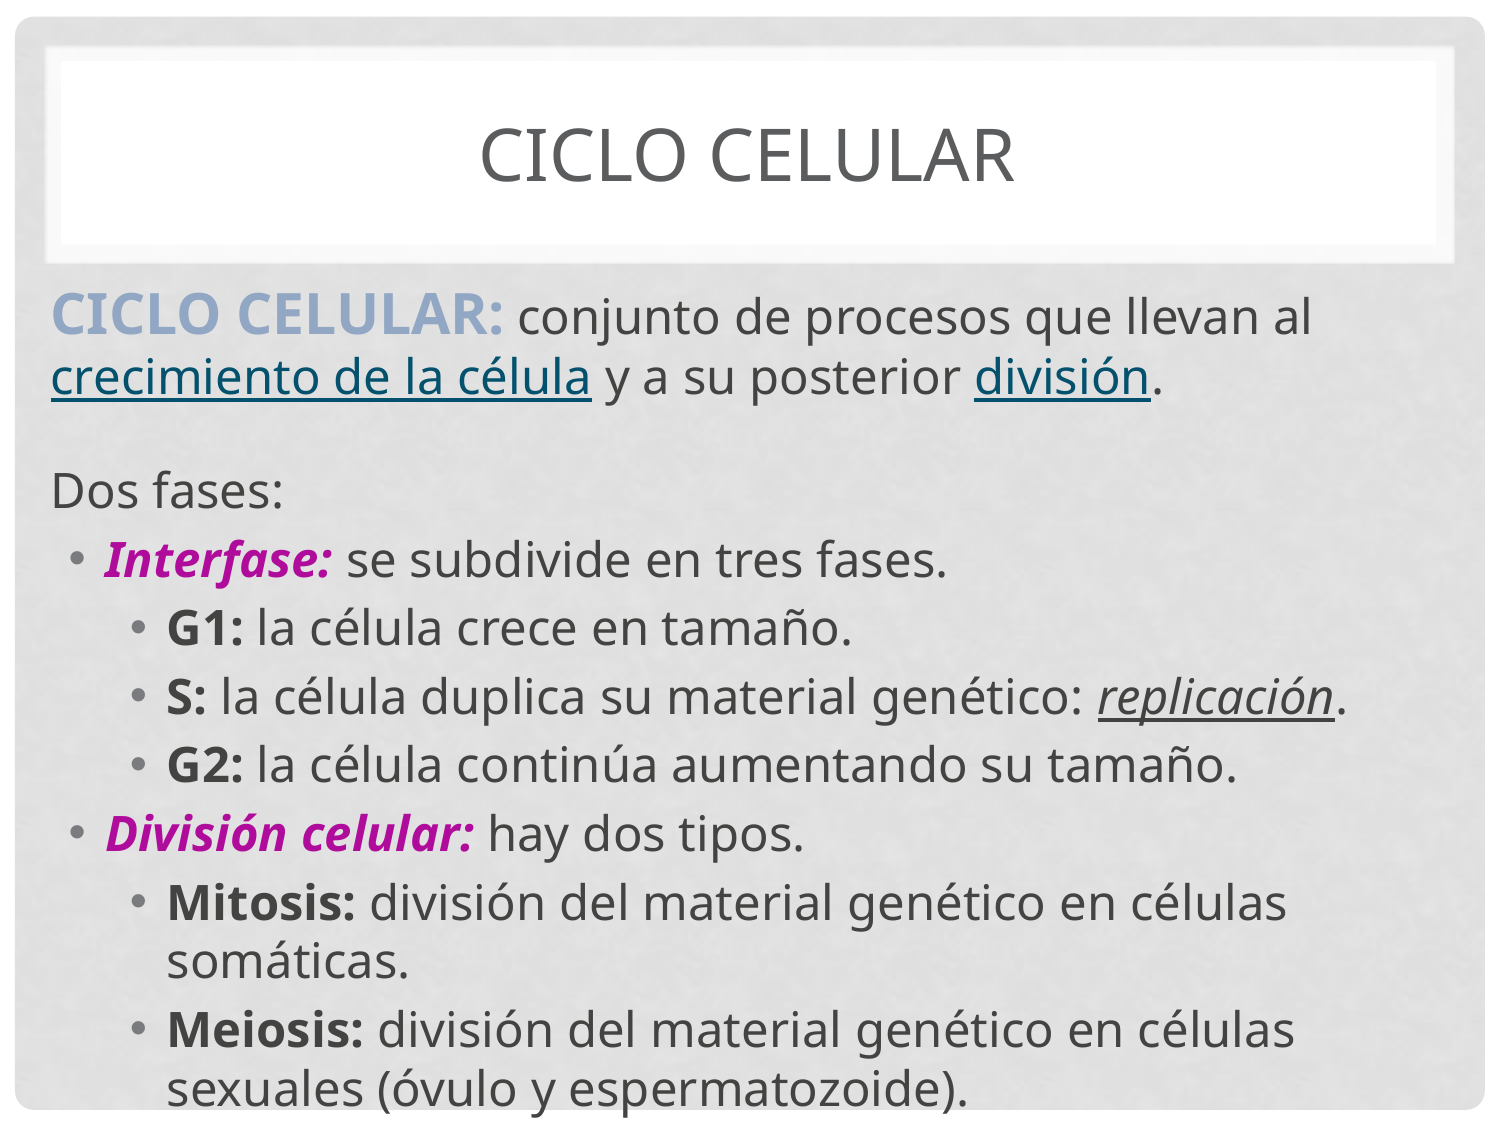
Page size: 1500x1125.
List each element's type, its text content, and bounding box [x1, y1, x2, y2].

list CICLO CELULAR: conjunto de procesos que llevan al crecimiento de la célula y a su posterior división. Dos fases: Interfase: se subdivide en tres fases. G1: la célula crece en tamaño. S: la célula duplica su material genético: replicación. G2: la célula continúa aumentando su tamaño. División celular: hay dos tipos. Mitosis: división del material genético en células somáticas. Meiosis: división del material genético en células sexuales (óvulo y espermatozoide). [35, 269, 1477, 1125]
title CICLO CELULAR [69, 66, 1425, 238]
